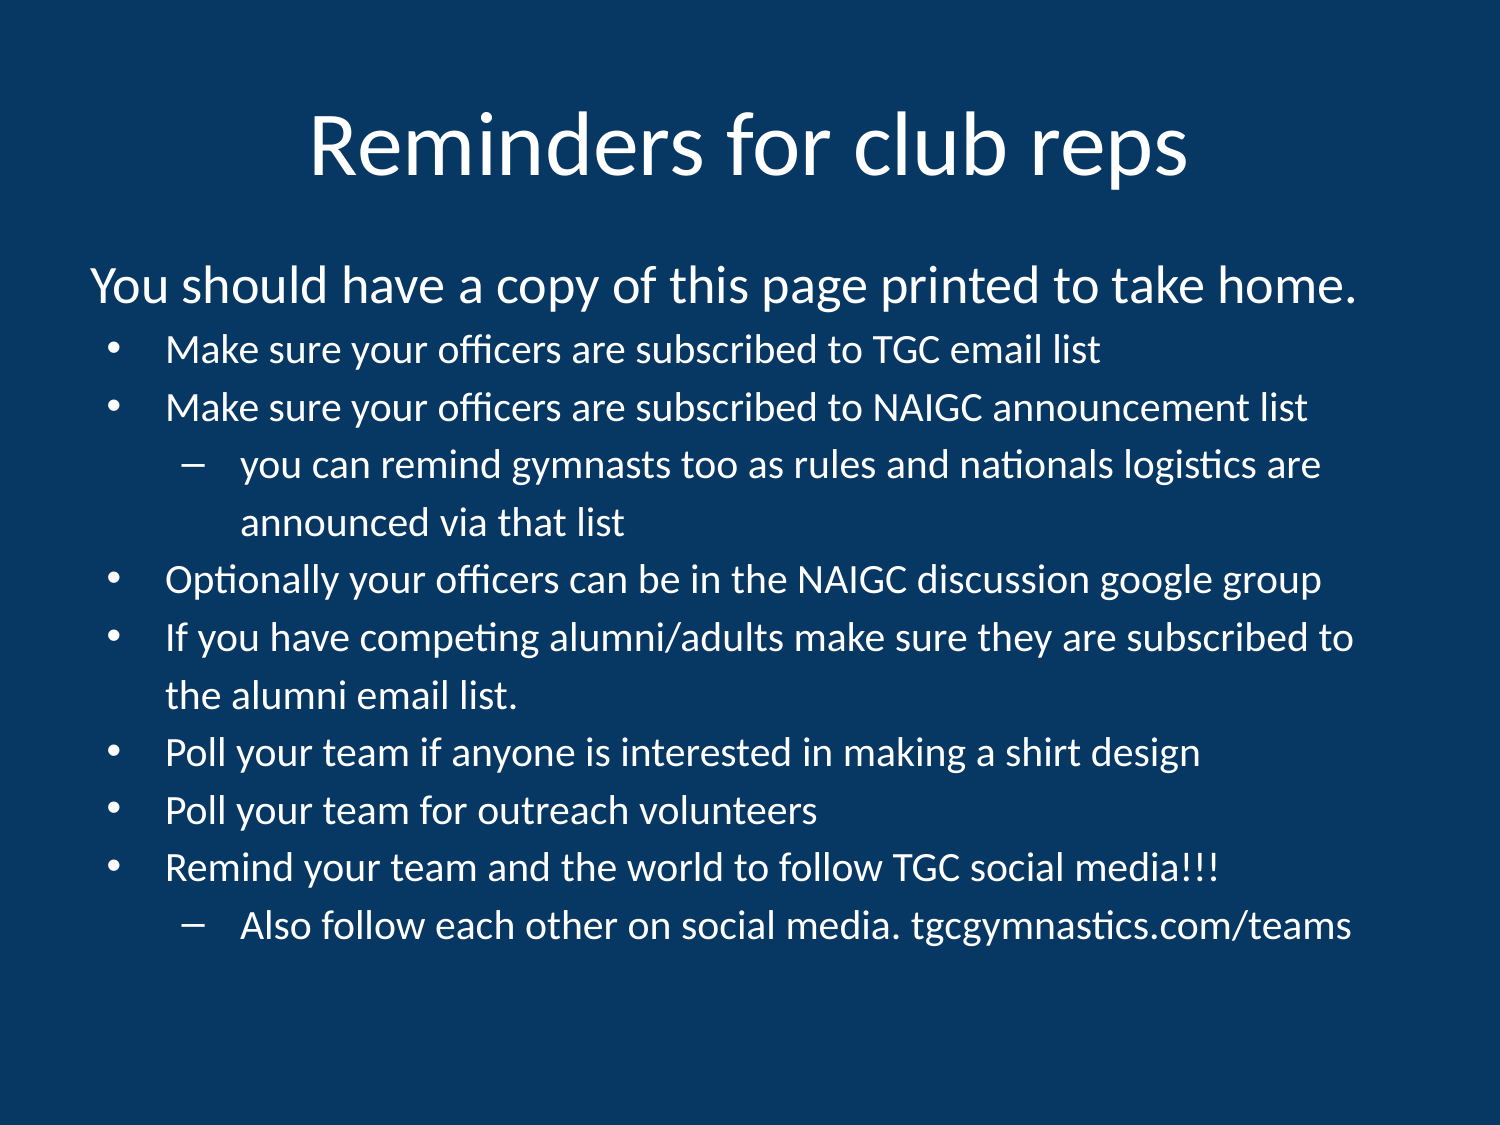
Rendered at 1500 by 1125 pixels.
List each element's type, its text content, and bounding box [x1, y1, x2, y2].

title Reminders for club reps [75, 45, 1425, 232]
list You should have a copy of this page printed to take home. Make sure your officers are subscribed to TGC email list Make sure your officers are subscribed to NAIGC announcement list you can remind gymnasts too as rules and nationals logistics are announced via that list Optionally your officers can be in the NAIGC discussion google group If you have competing alumni/adults make sure they are subscribed to the alumni email list. Poll your team if anyone is interested in making a shirt design Poll your team for outreach volunteers Remind your team and the world to follow TGC social media!!! Also follow each other on social media. tgcgymnastics.com/teams [75, 232, 1425, 976]
